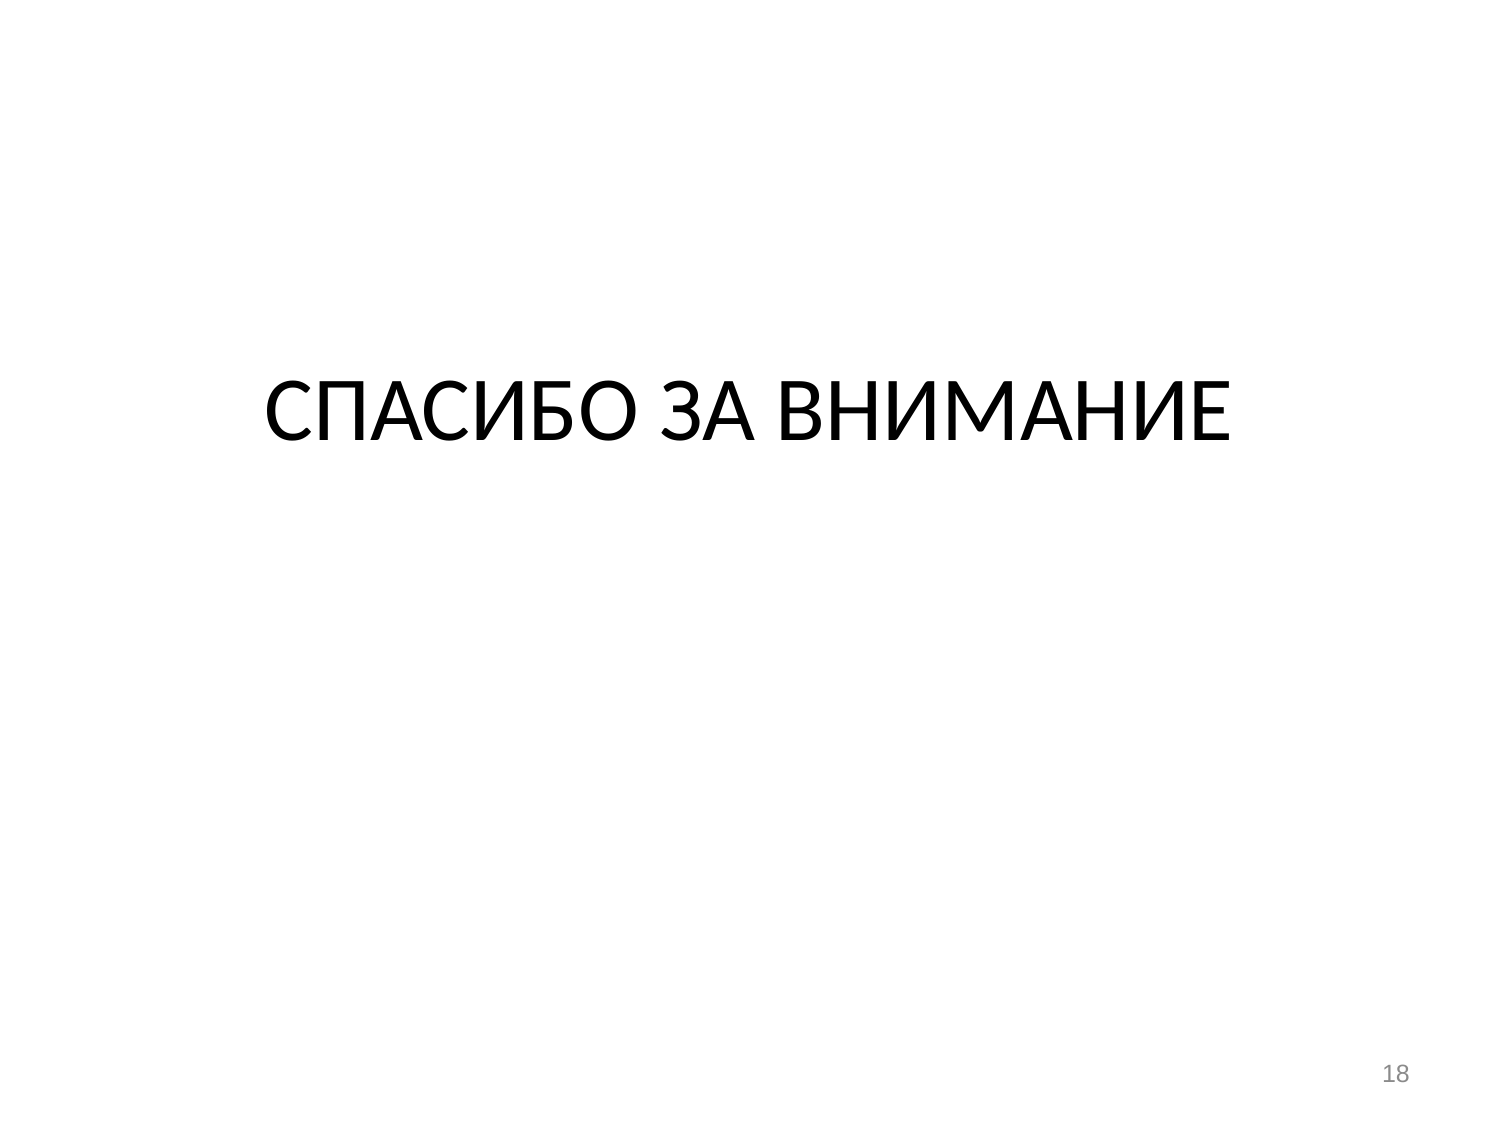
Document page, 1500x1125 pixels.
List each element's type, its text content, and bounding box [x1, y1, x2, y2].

slide_number 18 [1074, 1042, 1425, 1103]
title СПАСИБО ЗА ВНИМАНИЕ [75, 45, 1425, 764]
